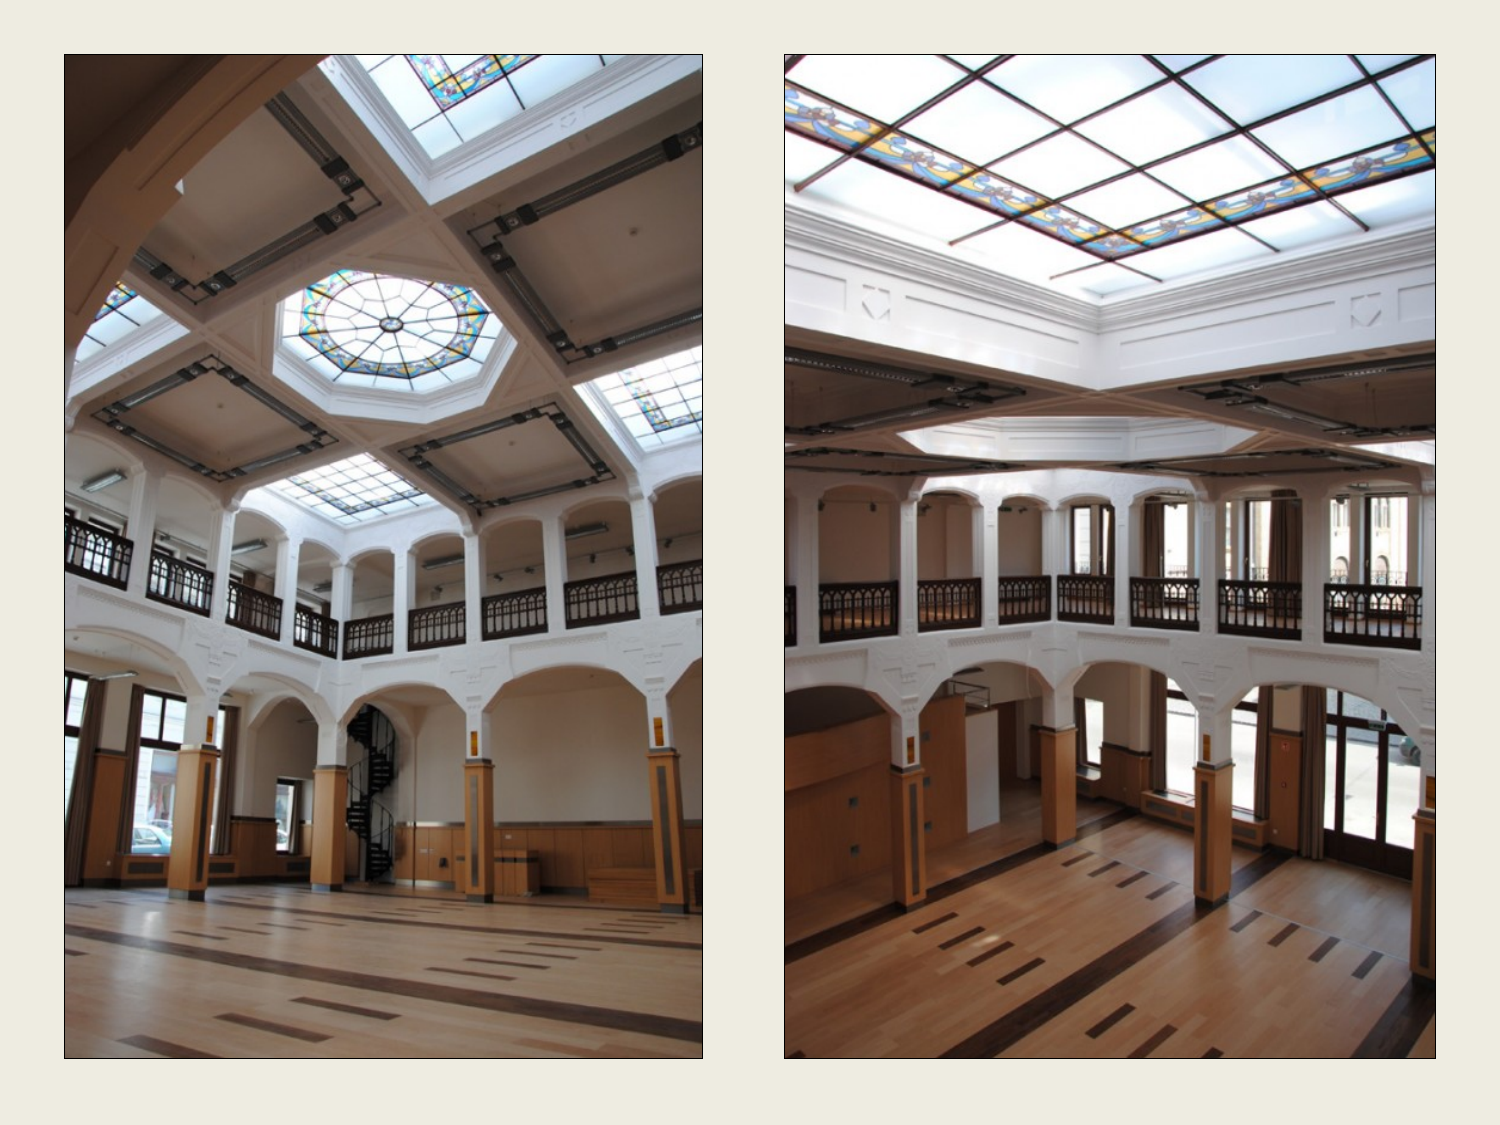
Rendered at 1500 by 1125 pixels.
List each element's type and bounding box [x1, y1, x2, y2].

picture [783, 54, 1436, 1059]
picture [64, 54, 703, 1059]
